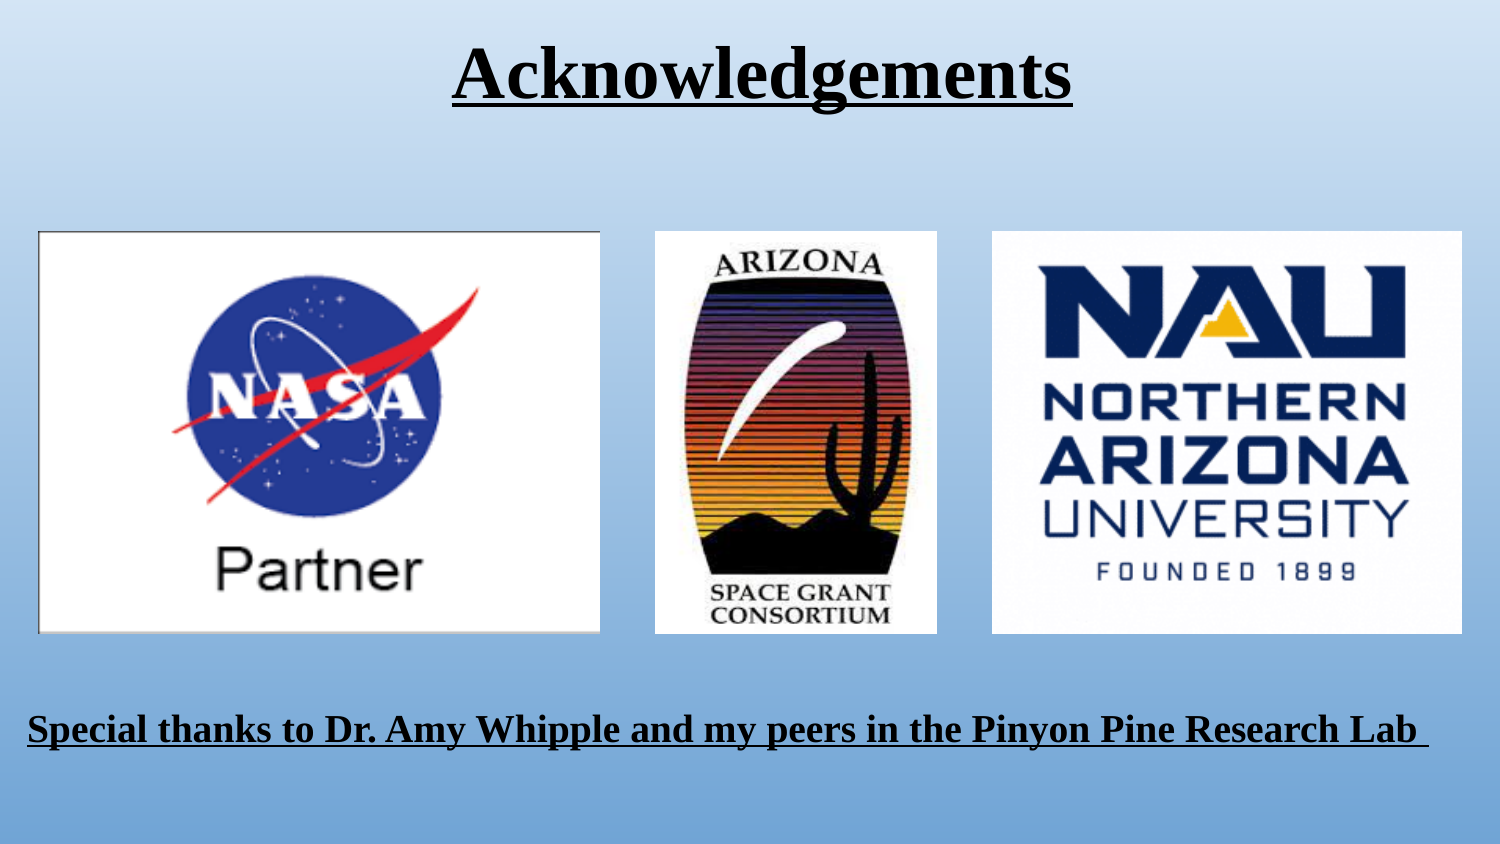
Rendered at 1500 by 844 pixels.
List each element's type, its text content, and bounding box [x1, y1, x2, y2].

picture [38, 230, 600, 635]
picture [654, 230, 937, 635]
picture [992, 230, 1462, 635]
title Acknowledgements [63, 0, 1462, 139]
text_box Special thanks to Dr. Amy Whipple and my peers in the Pinyon Pine Research Lab [12, 695, 1500, 758]
